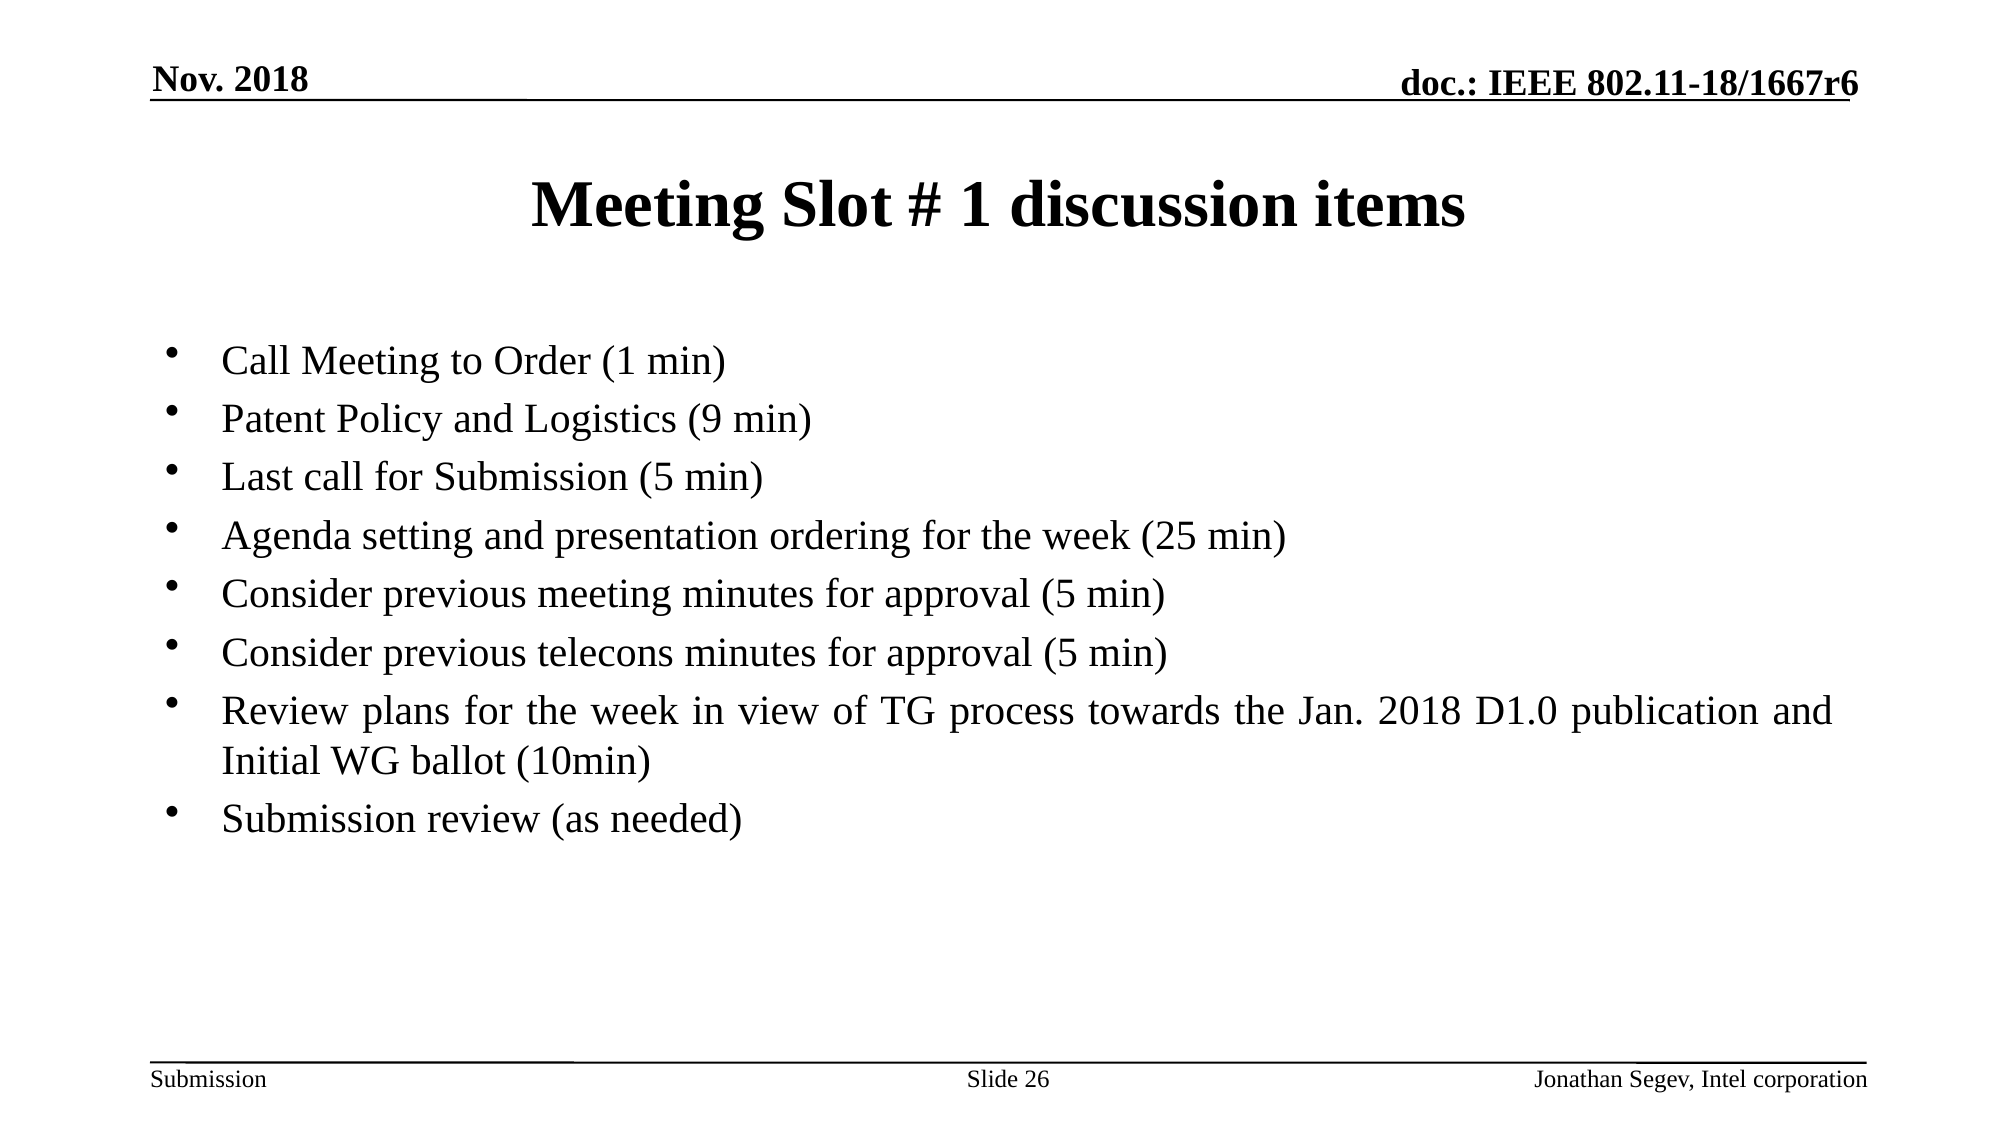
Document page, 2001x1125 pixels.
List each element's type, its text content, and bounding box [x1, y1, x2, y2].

list Call Meeting to Order (1 min) Patent Policy and Logistics (9 min) Last call for Submission (5 min) Agenda setting and presentation ordering for the week (25 min) Consider previous meeting minutes for approval (5 min) Consider previous telecons minutes for approval (5 min) Review plans for the week in view of TG process towards the Jan. 2018 D1.0 publication and Initial WG ballot (10min) Submission review (as needed) [149, 324, 1850, 1000]
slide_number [152, 54, 563, 100]
title Meeting Slot # 1 discussion items [149, 112, 1850, 288]
footer Jonathan Segev, Intel corporation [1171, 1061, 1869, 1093]
slide_number Slide 26 [950, 1061, 1067, 1123]
